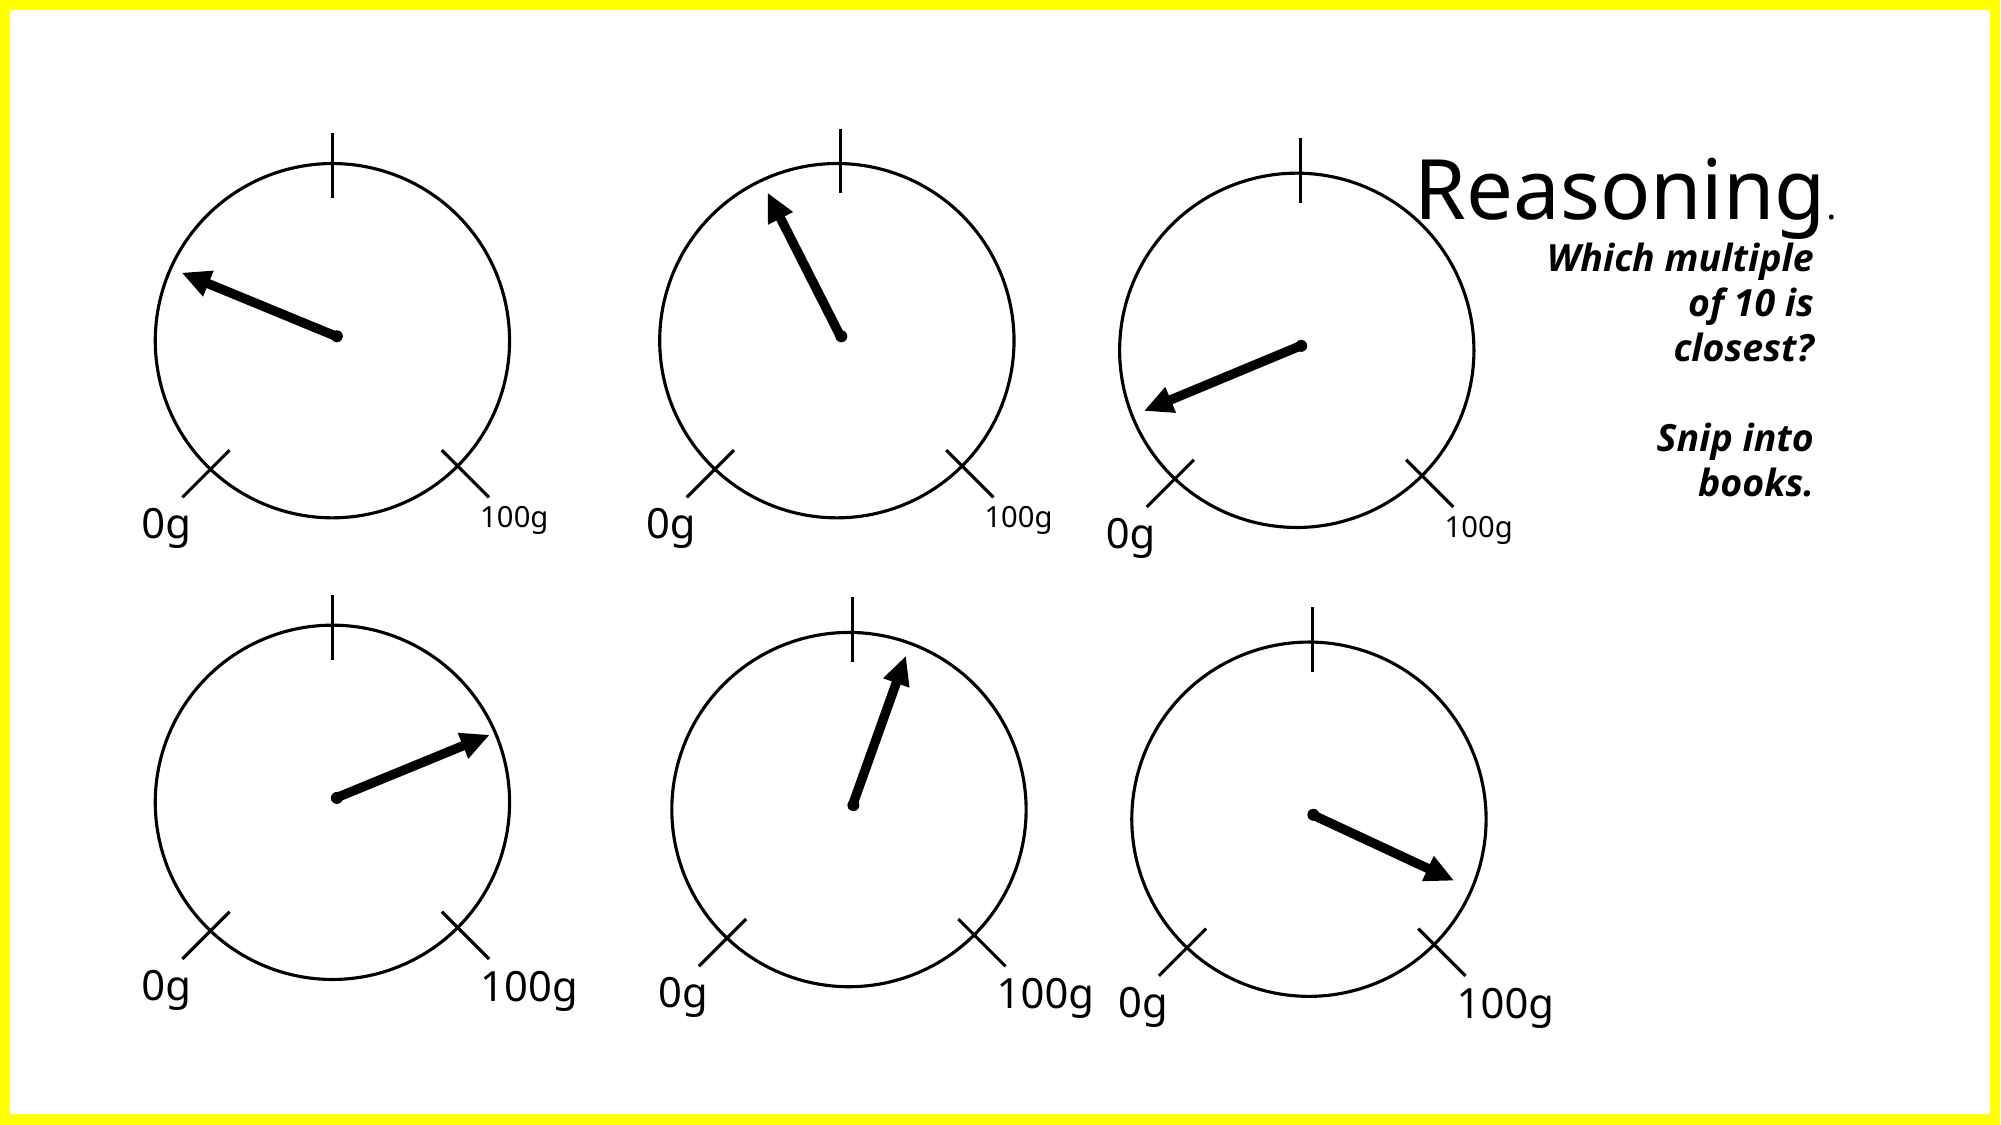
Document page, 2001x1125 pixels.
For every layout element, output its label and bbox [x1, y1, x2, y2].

text_box [0, 0, 2000, 1125]
